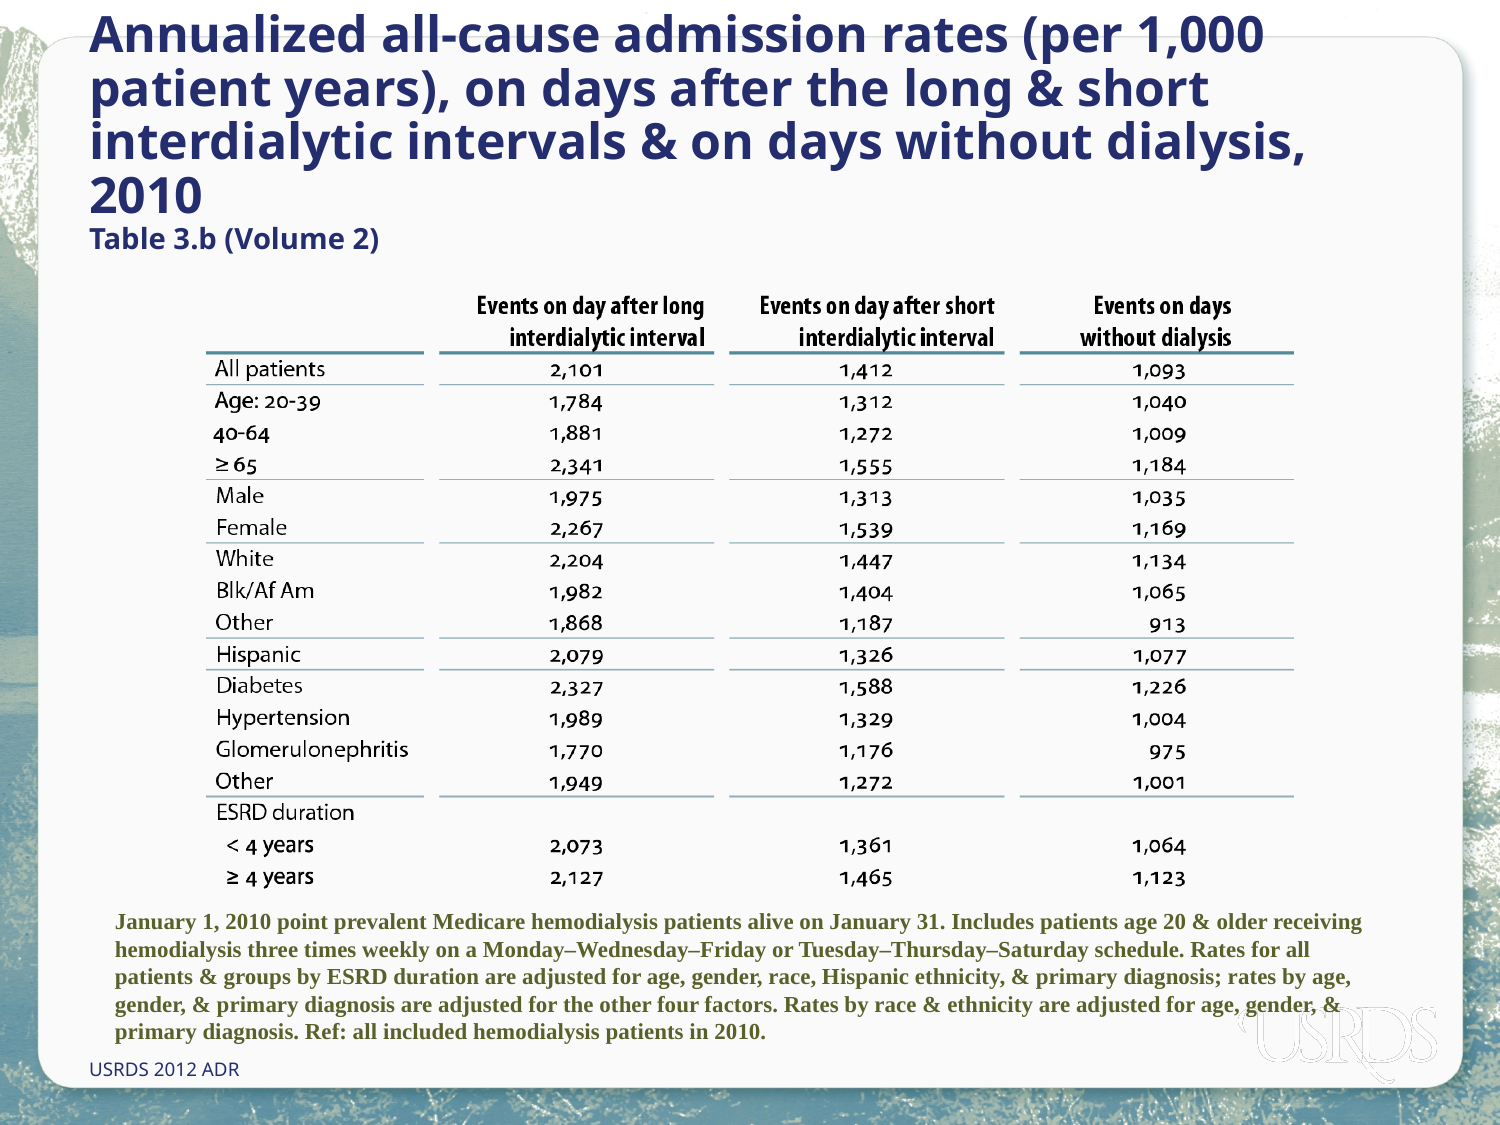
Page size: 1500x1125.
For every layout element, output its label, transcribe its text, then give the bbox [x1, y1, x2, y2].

text_box January 1, 2010 point prevalent Medicare hemodialysis patients alive on January 31. Includes patients age 20 & older receiving hemodialysis three times weekly on a Monday–Wednesday–Friday or Tuesday–Thursday–Saturday schedule. Rates for all patients & groups by ESRD duration are adjusted for age, gender, race, Hispanic ethnicity, & primary diagnosis; rates by age, gender, & primary diagnosis are adjusted for the other four factors. Rates by race & ethnicity are adjusted for age, gender, & primary diagnosis. Ref: all included hemodialysis patients in 2010. [114, 906, 1366, 1051]
picture [0, 0, 1500, 1125]
title Annualized all-cause admission rates (per 1,000 patient years), on days after the long & short interdialytic intervals & on days without dialysis, 2010 Table 3.b (Volume 2) [74, 45, 1425, 264]
